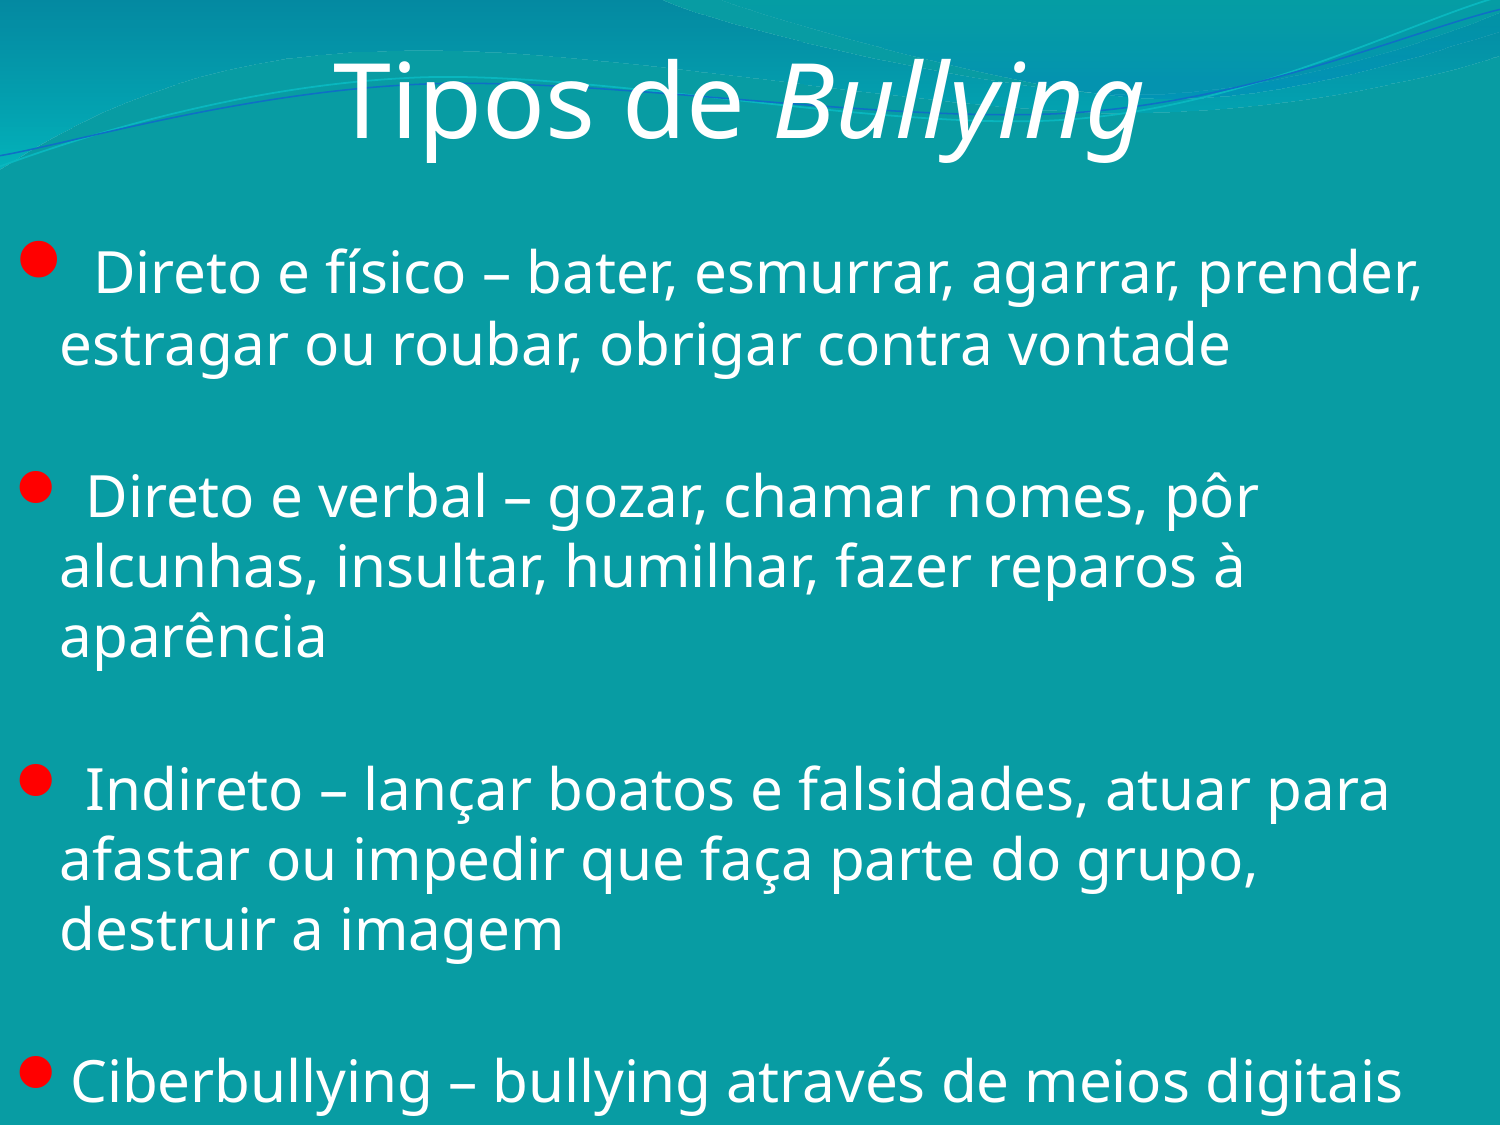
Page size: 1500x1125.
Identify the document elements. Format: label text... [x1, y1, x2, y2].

list Direto e físico – bater, esmurrar, agarrar, prender, estragar ou roubar, obrigar contra vontade Direto e verbal – gozar, chamar nomes, pôr alcunhas, insultar, humilhar, fazer reparos à aparência Indireto – lançar boatos e falsidades, atuar para afastar ou impedir que faça parte do grupo, destruir a imagem Ciberbullying – bullying através de meios digitais [0, 219, 1483, 906]
title Tipos de Bullying [64, 0, 1416, 160]
